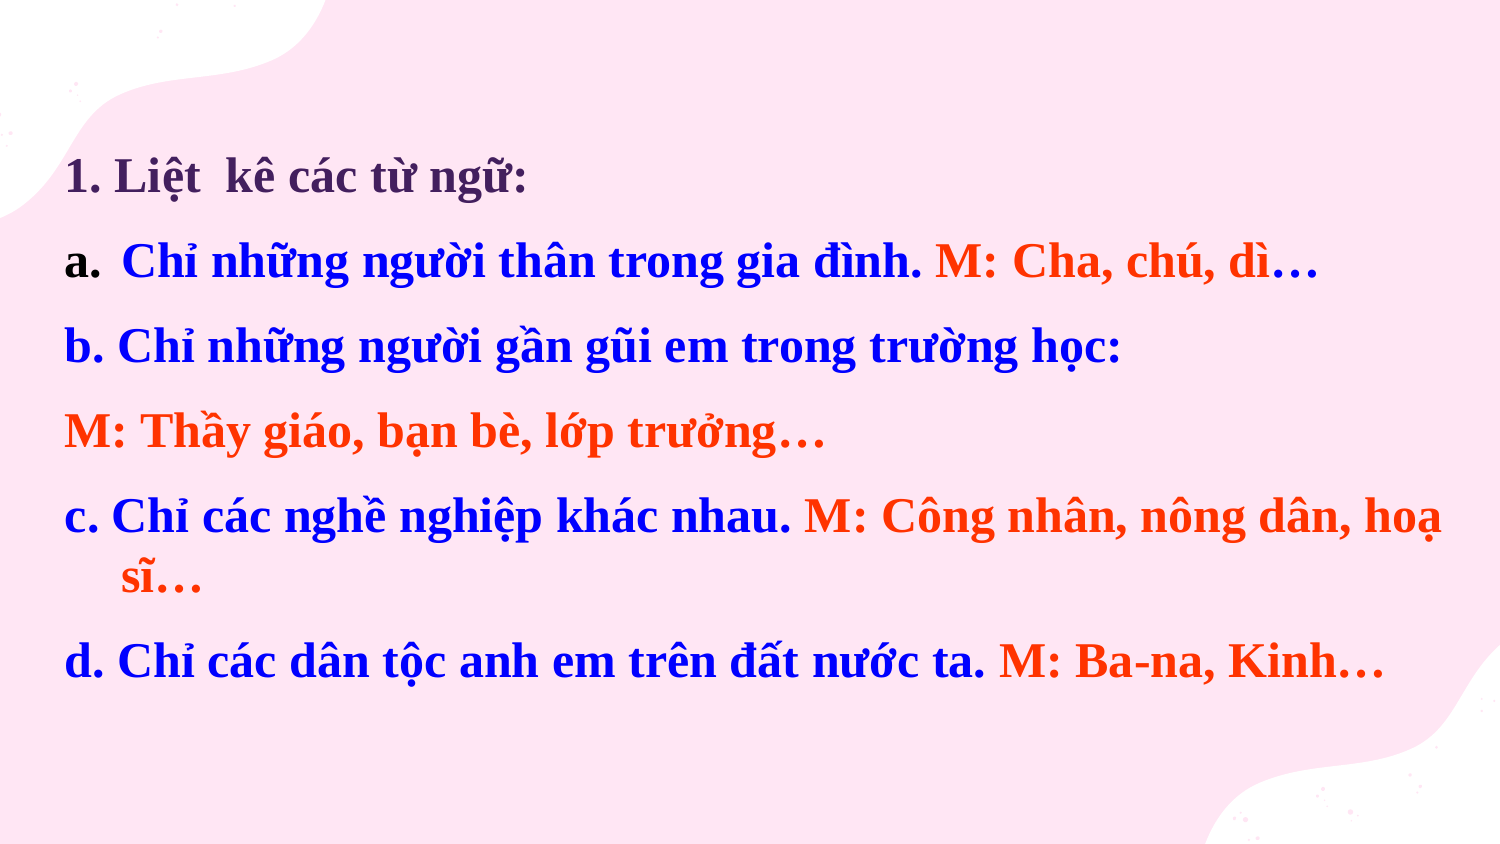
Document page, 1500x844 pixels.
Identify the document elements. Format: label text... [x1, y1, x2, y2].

text_box 1. Liệt kê các từ ngữ: Chỉ những người thân trong gia đình. M: Cha, chú, dì… b. Chỉ những người gần gũi em trong trường học: M: Thầy giáo, bạn bè, lớp trưởng… c. Chỉ các nghề nghiệp khác nhau. M: Công nhân, nông dân, hoạ sĩ… d. Chỉ các dân tộc anh em trên đất nước ta. M: Ba-na, Kinh… [50, 134, 1500, 695]
